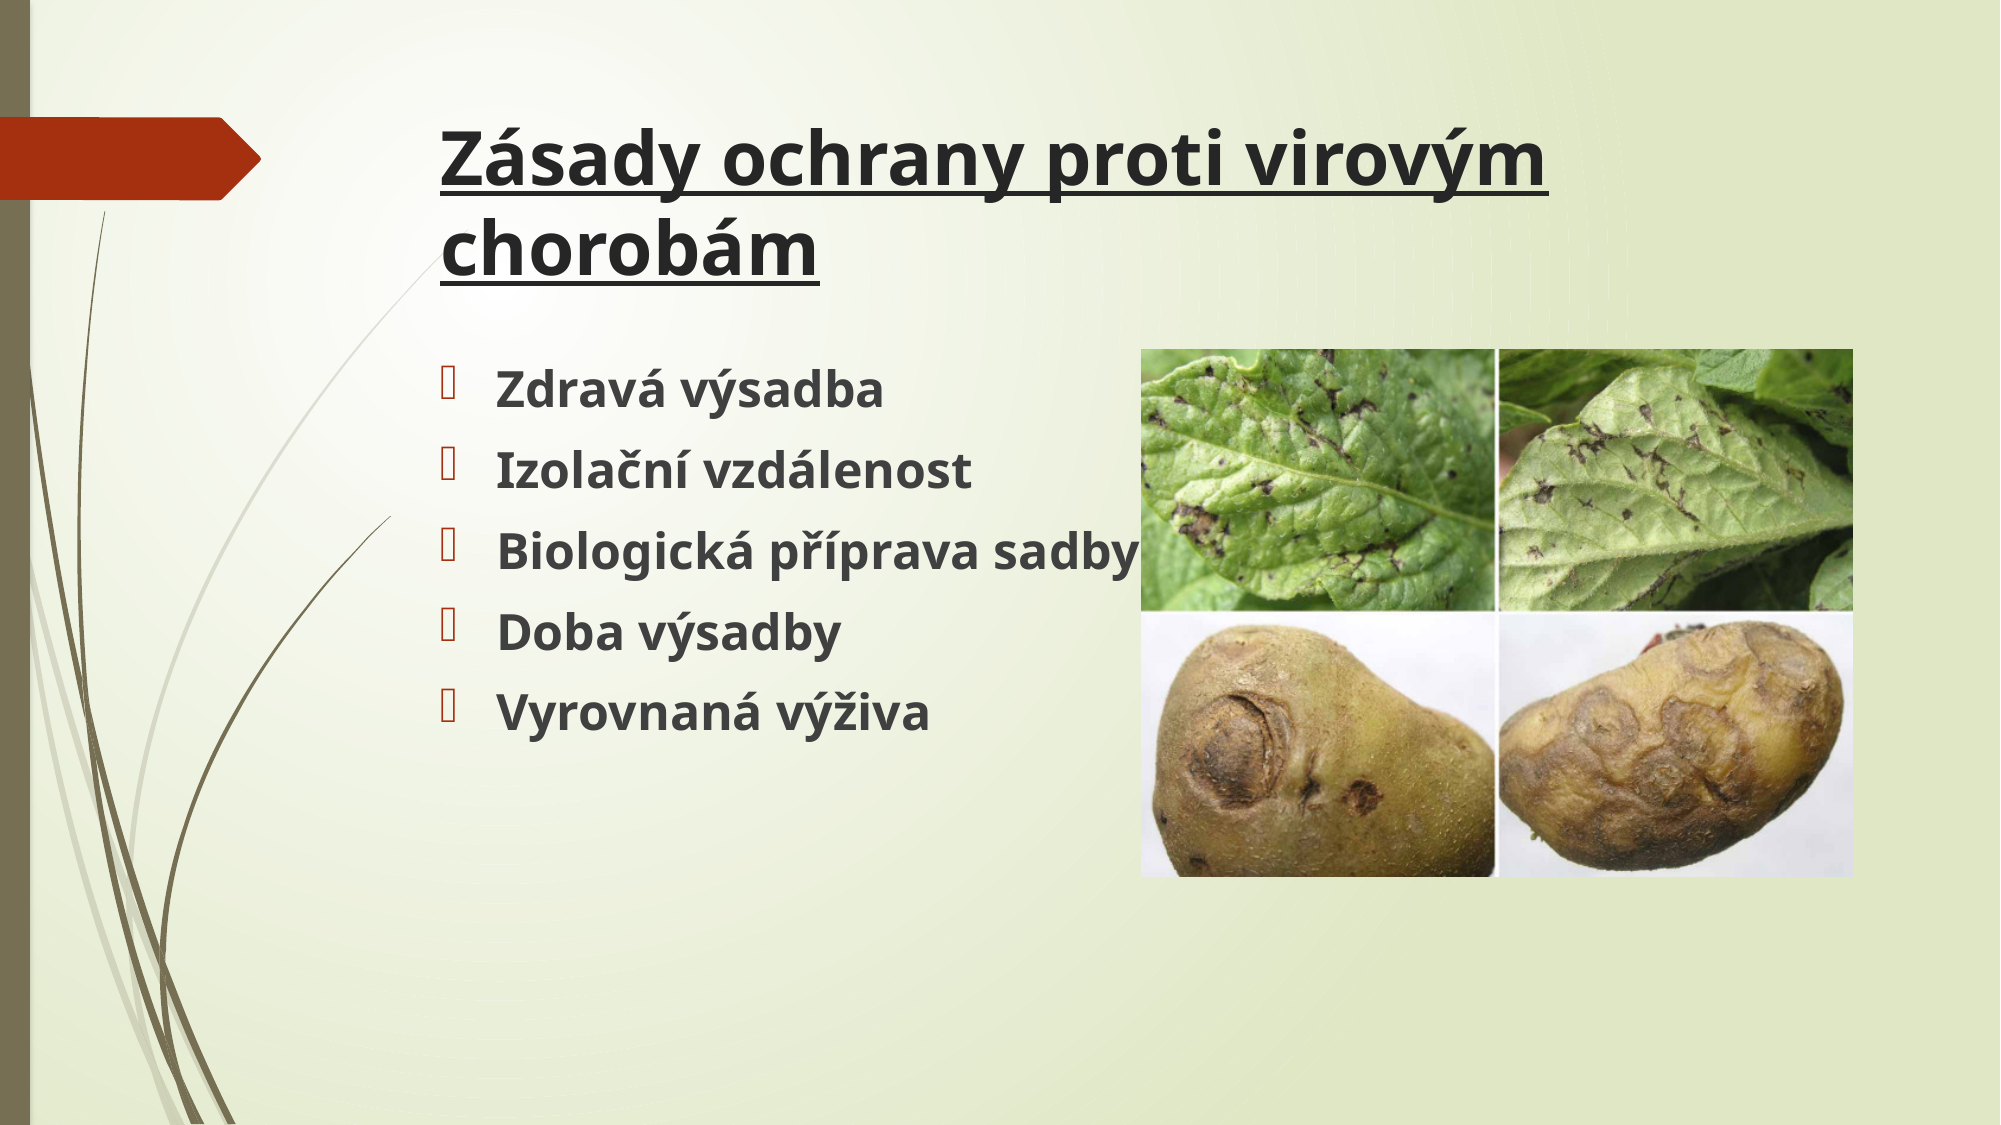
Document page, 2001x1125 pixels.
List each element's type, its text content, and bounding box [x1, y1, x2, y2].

picture [1141, 349, 1854, 877]
list Zdravá výsadba Izolační vzdálenost Biologická příprava sadby Doba výsadby Vyrovnaná výživa [424, 350, 1888, 970]
title Zásady ochrany proti virovým chorobám [425, 102, 1888, 313]
